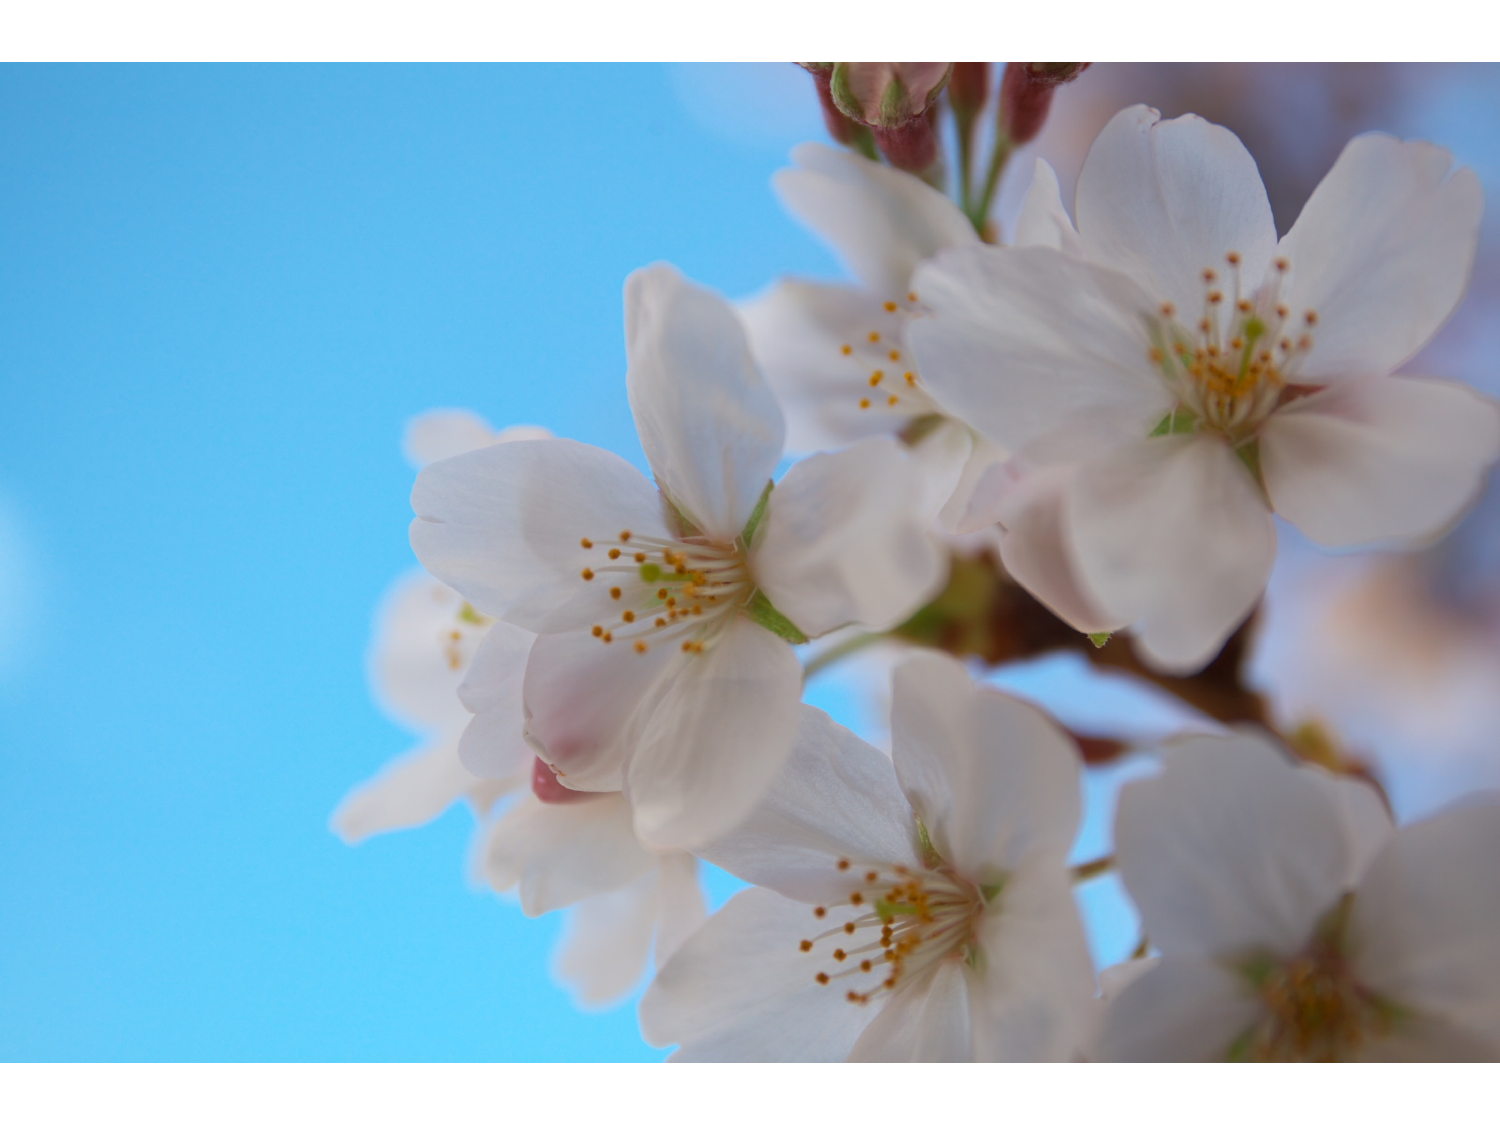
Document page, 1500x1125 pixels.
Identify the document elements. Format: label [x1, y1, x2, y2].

picture [0, 61, 1500, 1063]
